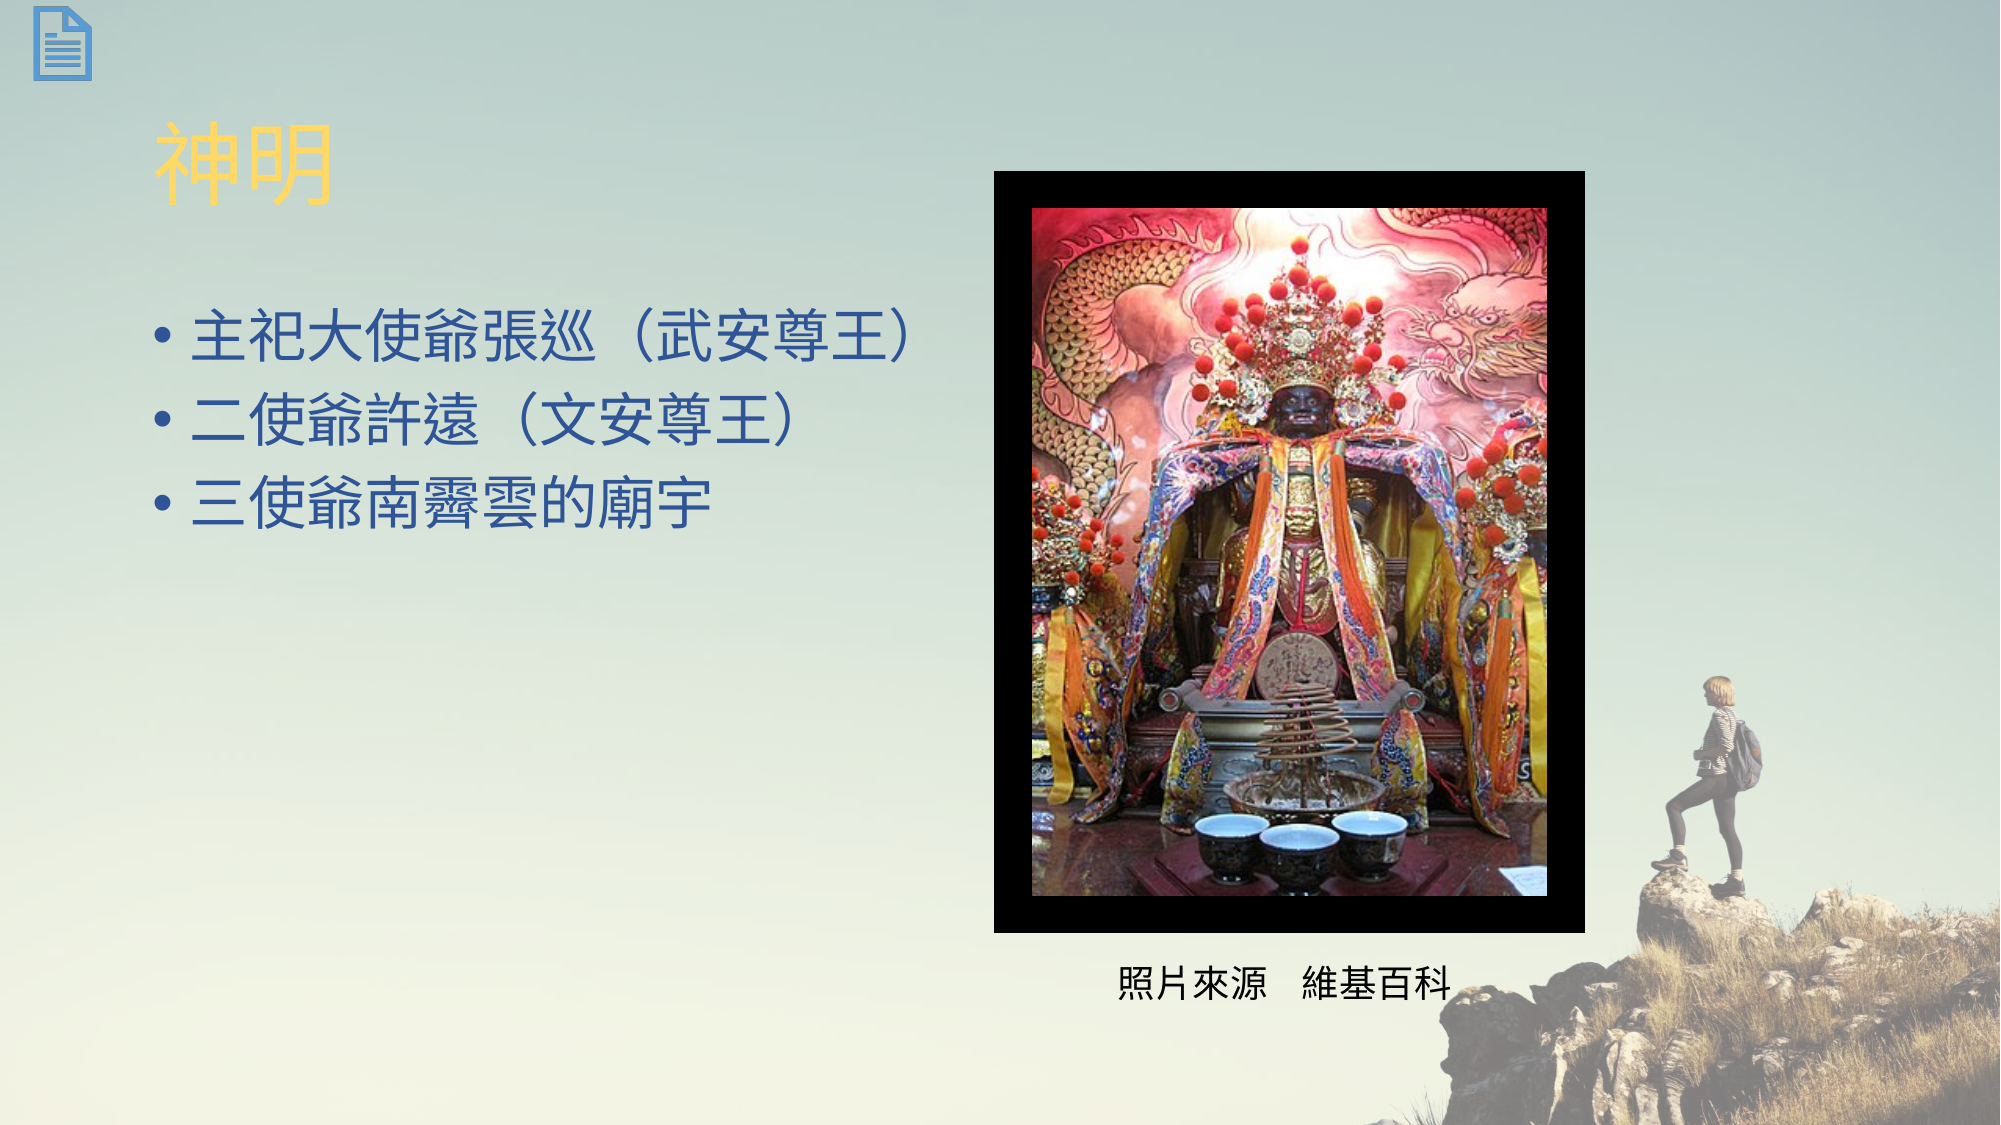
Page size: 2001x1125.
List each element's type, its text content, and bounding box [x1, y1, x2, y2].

title 神明 [137, 59, 1863, 278]
picture [1031, 208, 1548, 896]
text_box 照片來源 維基百科 [1102, 952, 2000, 1013]
picture [18, 0, 107, 88]
list 主祀大使爺張巡（武安尊王） 二使爺許遠（文安尊王） 三使爺南霽雲的廟宇 [137, 299, 1863, 1014]
